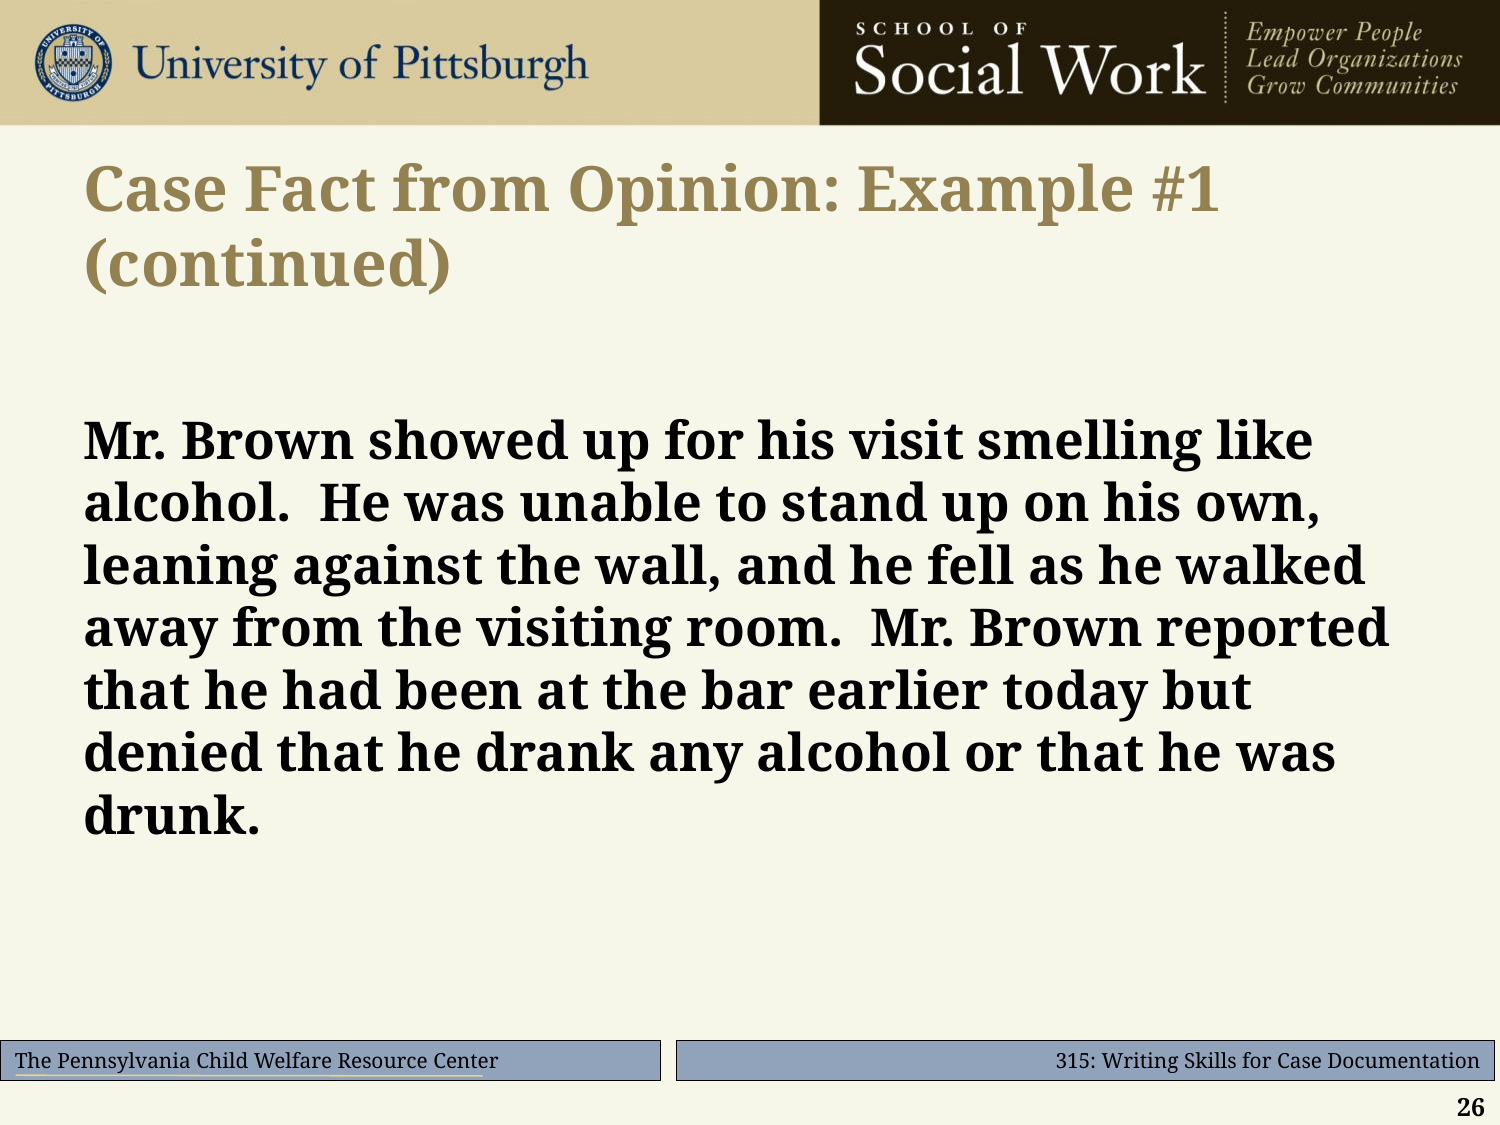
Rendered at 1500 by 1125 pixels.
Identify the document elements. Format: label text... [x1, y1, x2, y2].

list Mr. Brown showed up for his visit smelling like alcohol. He was unable to stand up on his own, leaning against the wall, and he fell as he walked away from the visiting room. Mr. Brown reported that he had been at the bar earlier today but denied that he drank any alcohol or that he was drunk. [68, 326, 1422, 1025]
picture [0, 0, 1500, 1125]
slide_number 26 [1332, 1083, 1500, 1123]
title Case Fact from Opinion: Example #1 (continued) [68, 175, 1419, 273]
